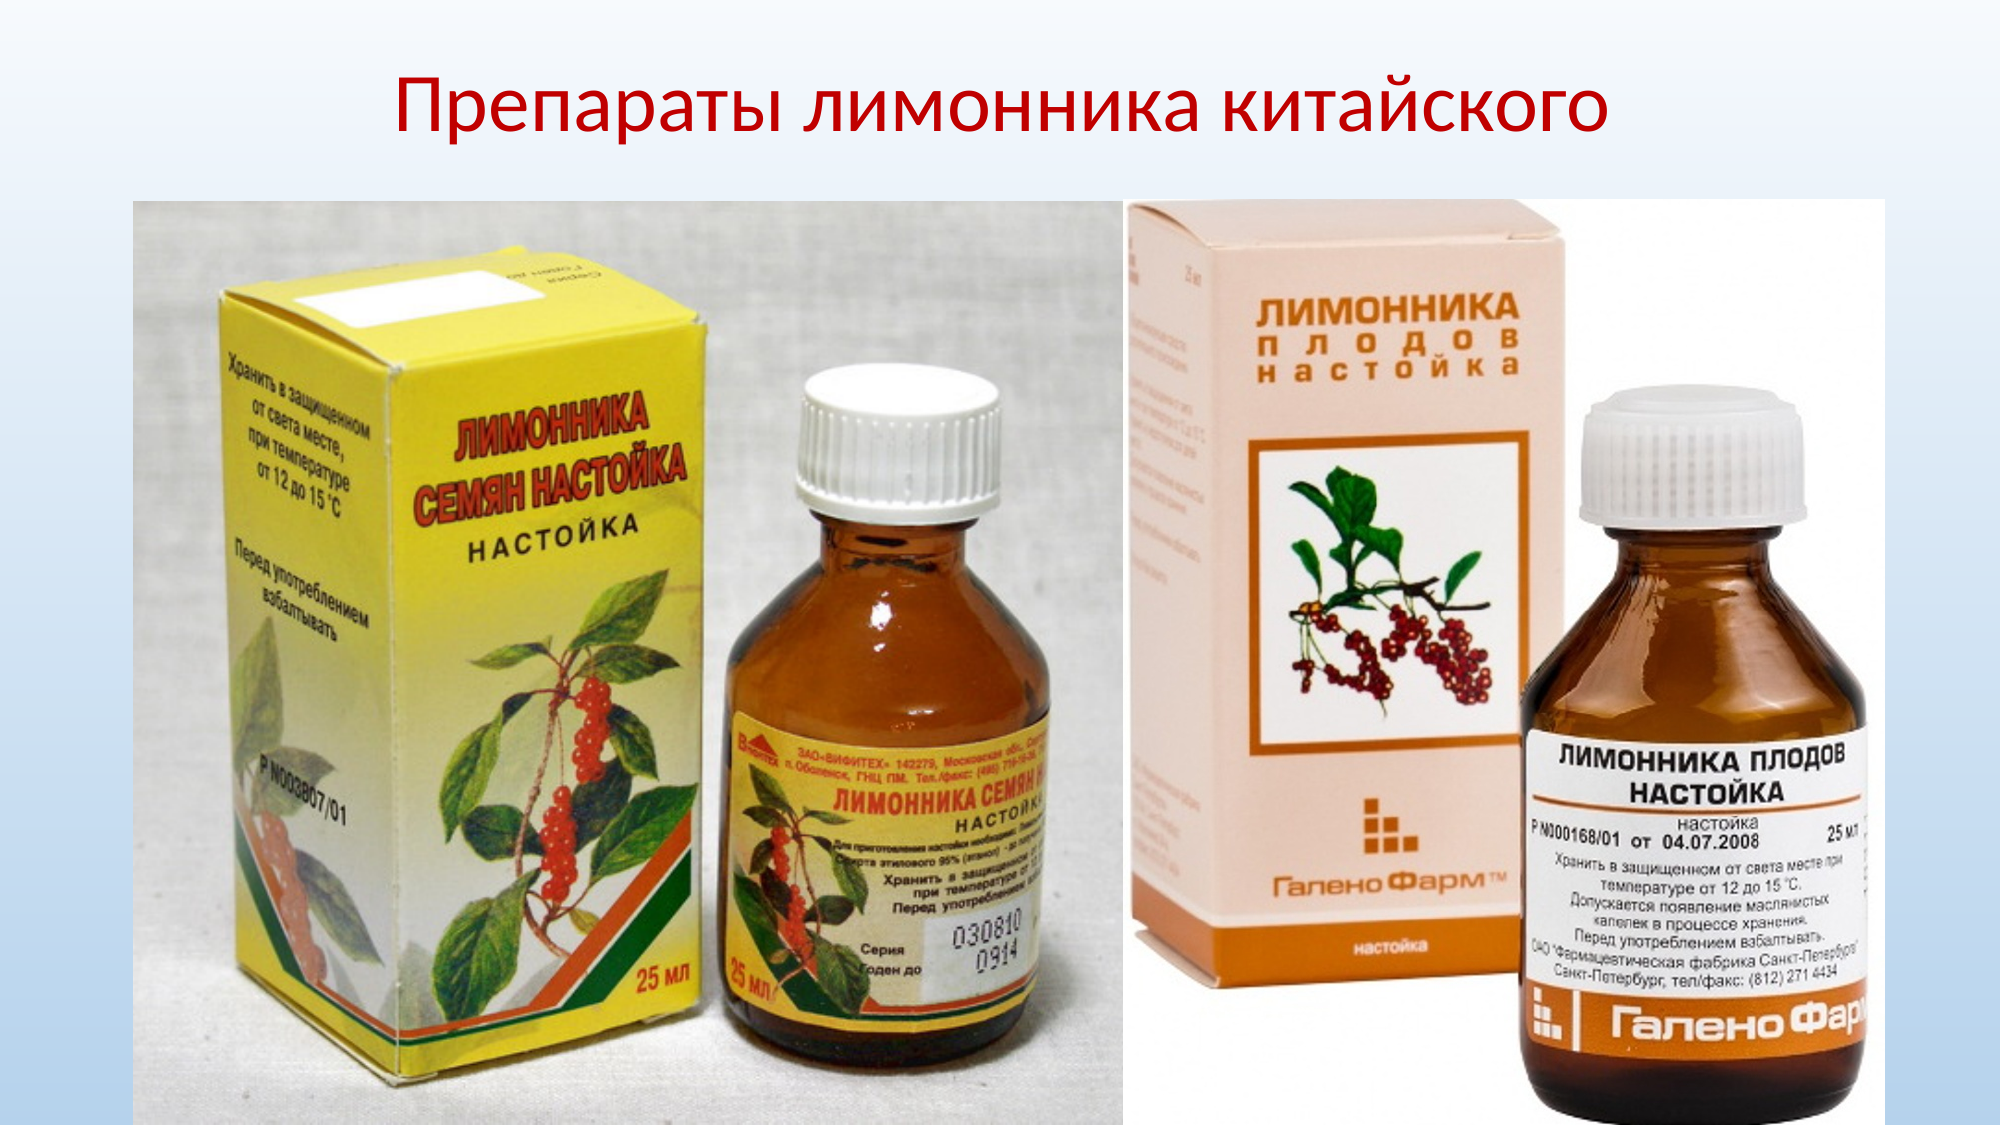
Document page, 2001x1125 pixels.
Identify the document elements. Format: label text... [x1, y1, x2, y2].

text_box Препараты лимонника китайского [378, 40, 1626, 156]
picture [133, 199, 1885, 1125]
